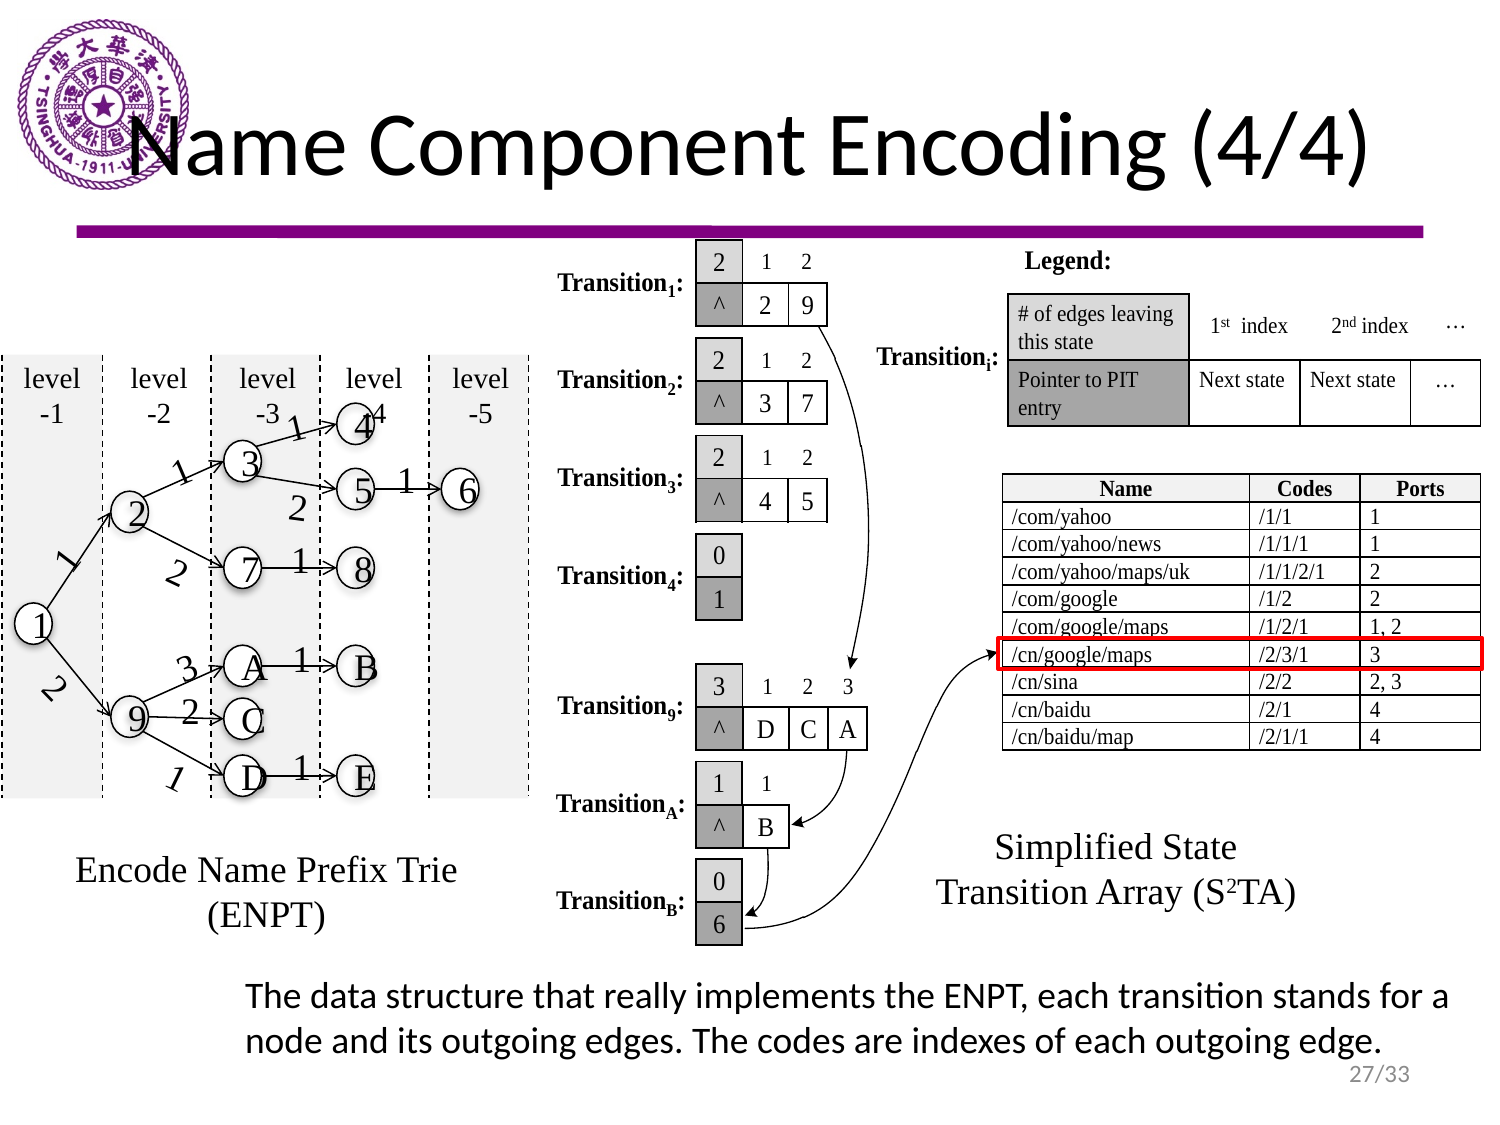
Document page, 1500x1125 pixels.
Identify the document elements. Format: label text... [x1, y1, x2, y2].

title Name Component Encoding (4/4) [75, 45, 1425, 233]
slide_number 27/33 [1074, 1042, 1425, 1103]
text_box Encode Name Prefix Trie (ENPT) [4, 837, 529, 943]
text_box The data structure that really implements the ENPT, each transition stands for a node and its outgoing edges. The codes are indexes of each outgoing edge. [230, 964, 1495, 1069]
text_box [537, 231, 1485, 965]
picture [17, 19, 189, 190]
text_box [1, 351, 529, 799]
